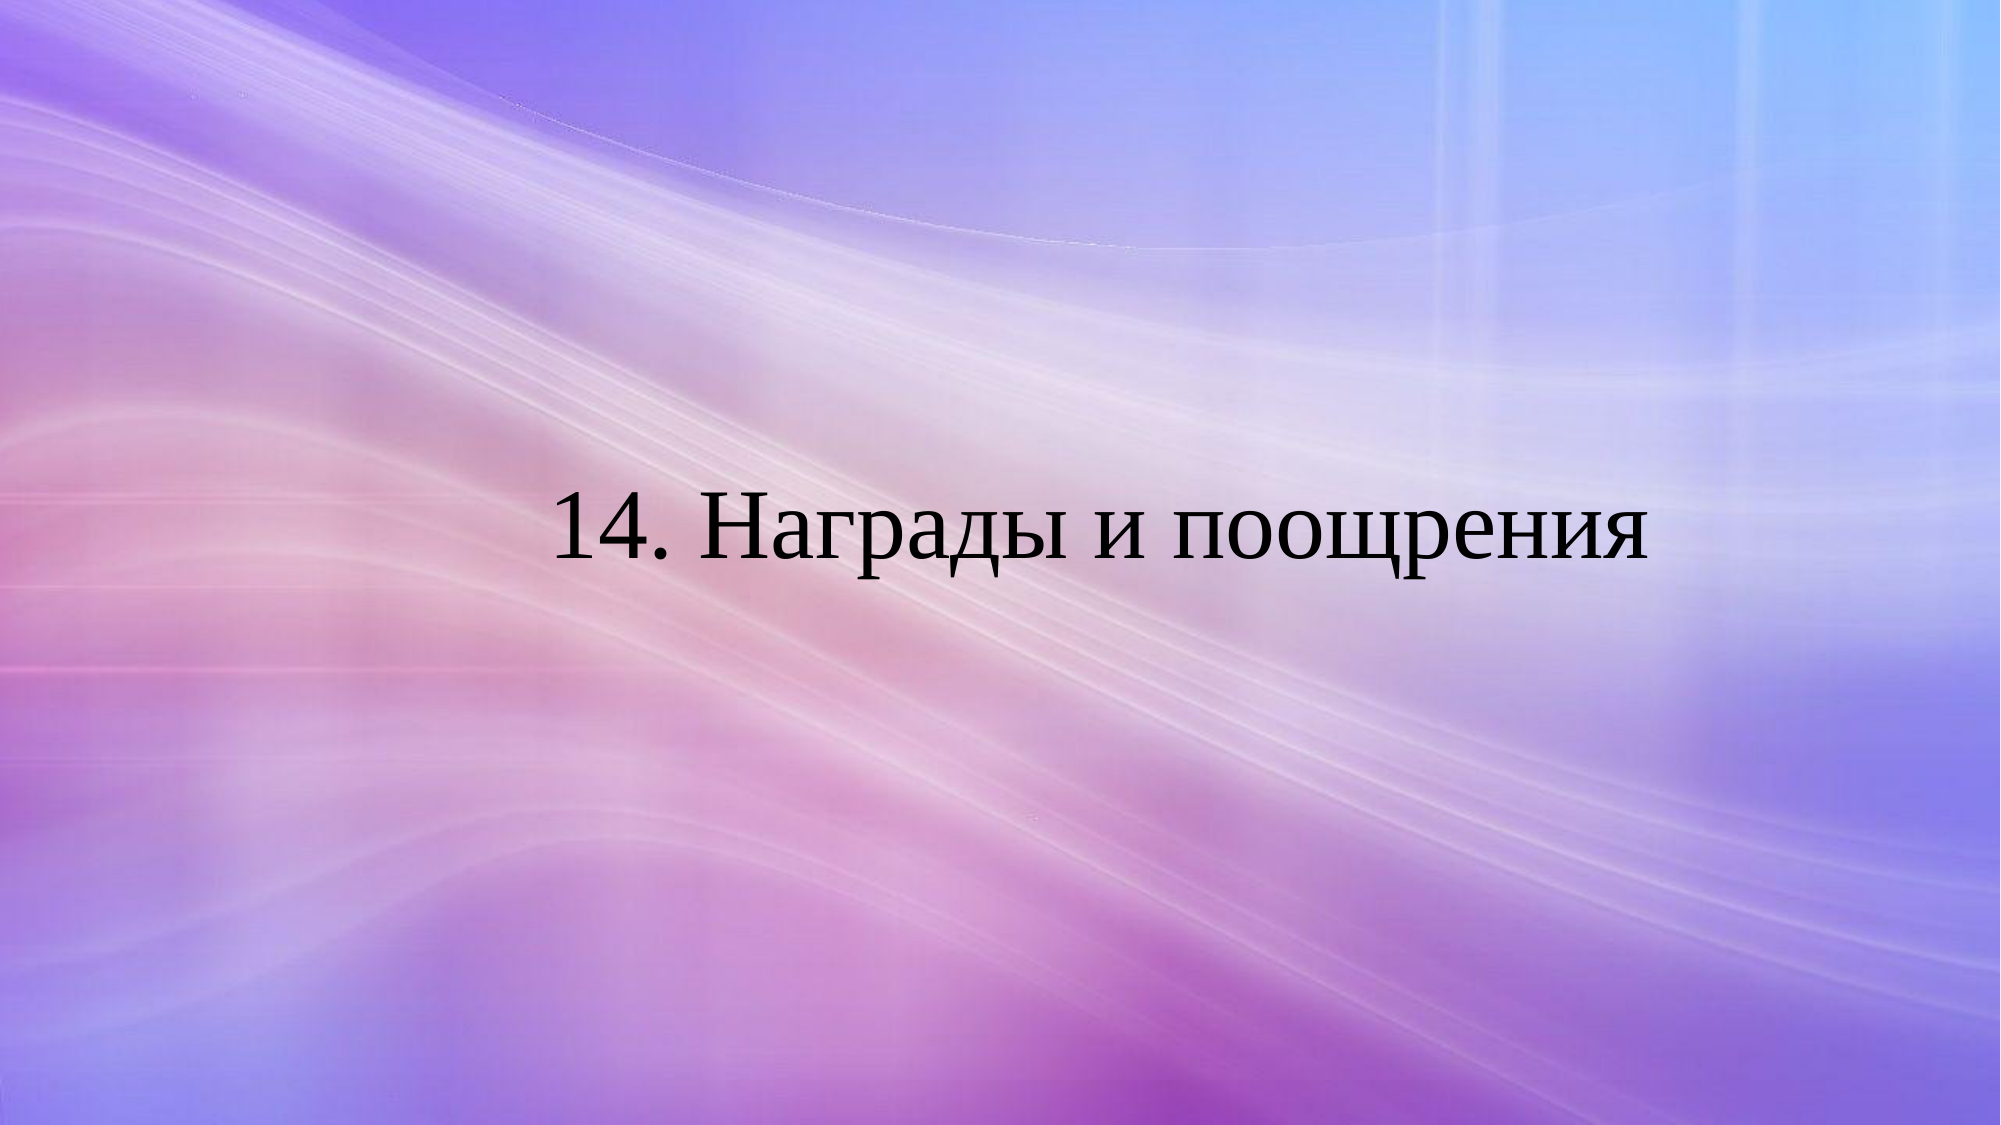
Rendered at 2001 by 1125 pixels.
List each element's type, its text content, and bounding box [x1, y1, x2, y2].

picture [0, 0, 2001, 1125]
title 14. Награды и поощрения [247, 417, 1953, 635]
